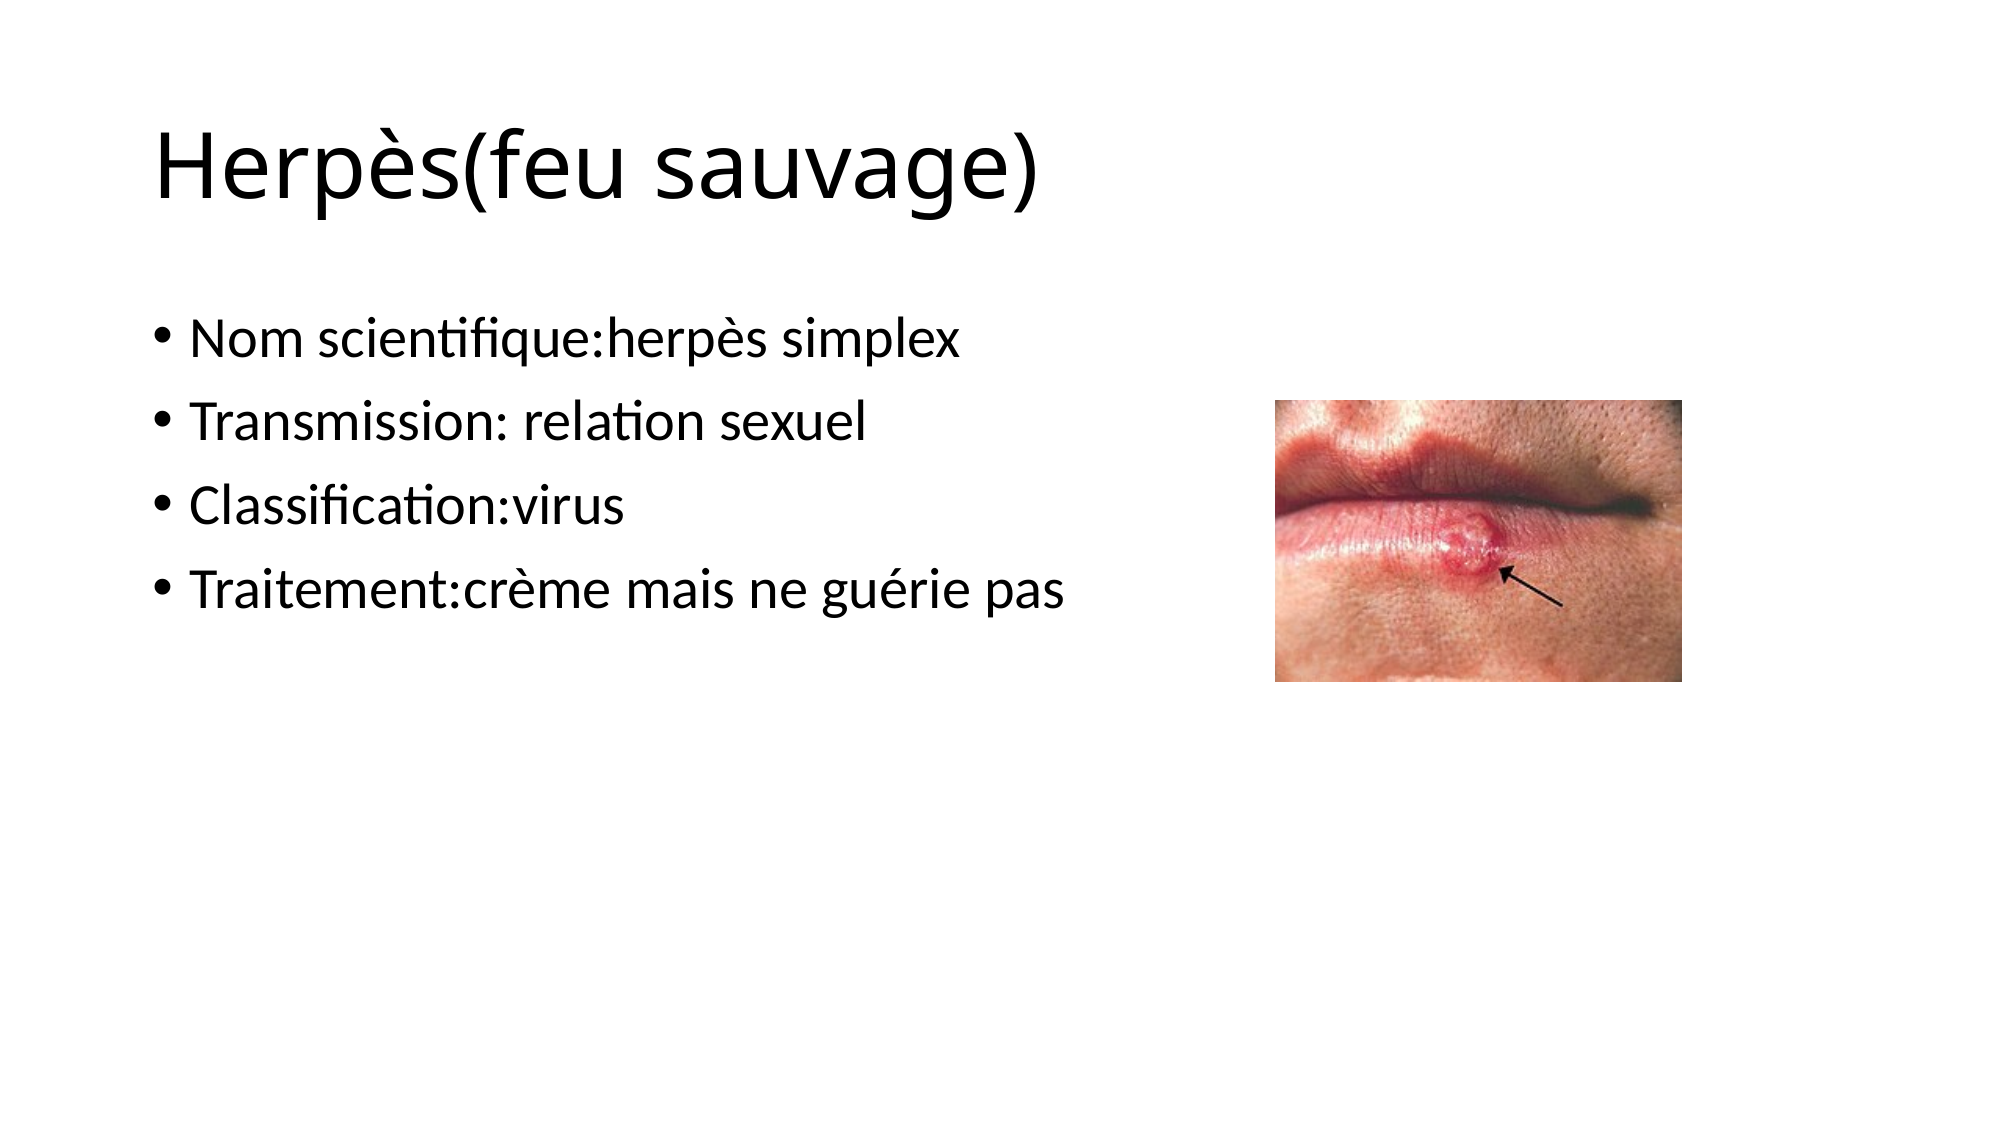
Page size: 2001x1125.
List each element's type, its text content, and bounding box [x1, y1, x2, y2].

list Nom scientifique:herpès simplex Transmission: relation sexuel Classification:virus Traitement:crème mais ne guérie pas [137, 299, 1863, 1014]
title Herpès(feu sauvage) [137, 59, 1863, 278]
picture [1275, 400, 1682, 682]
